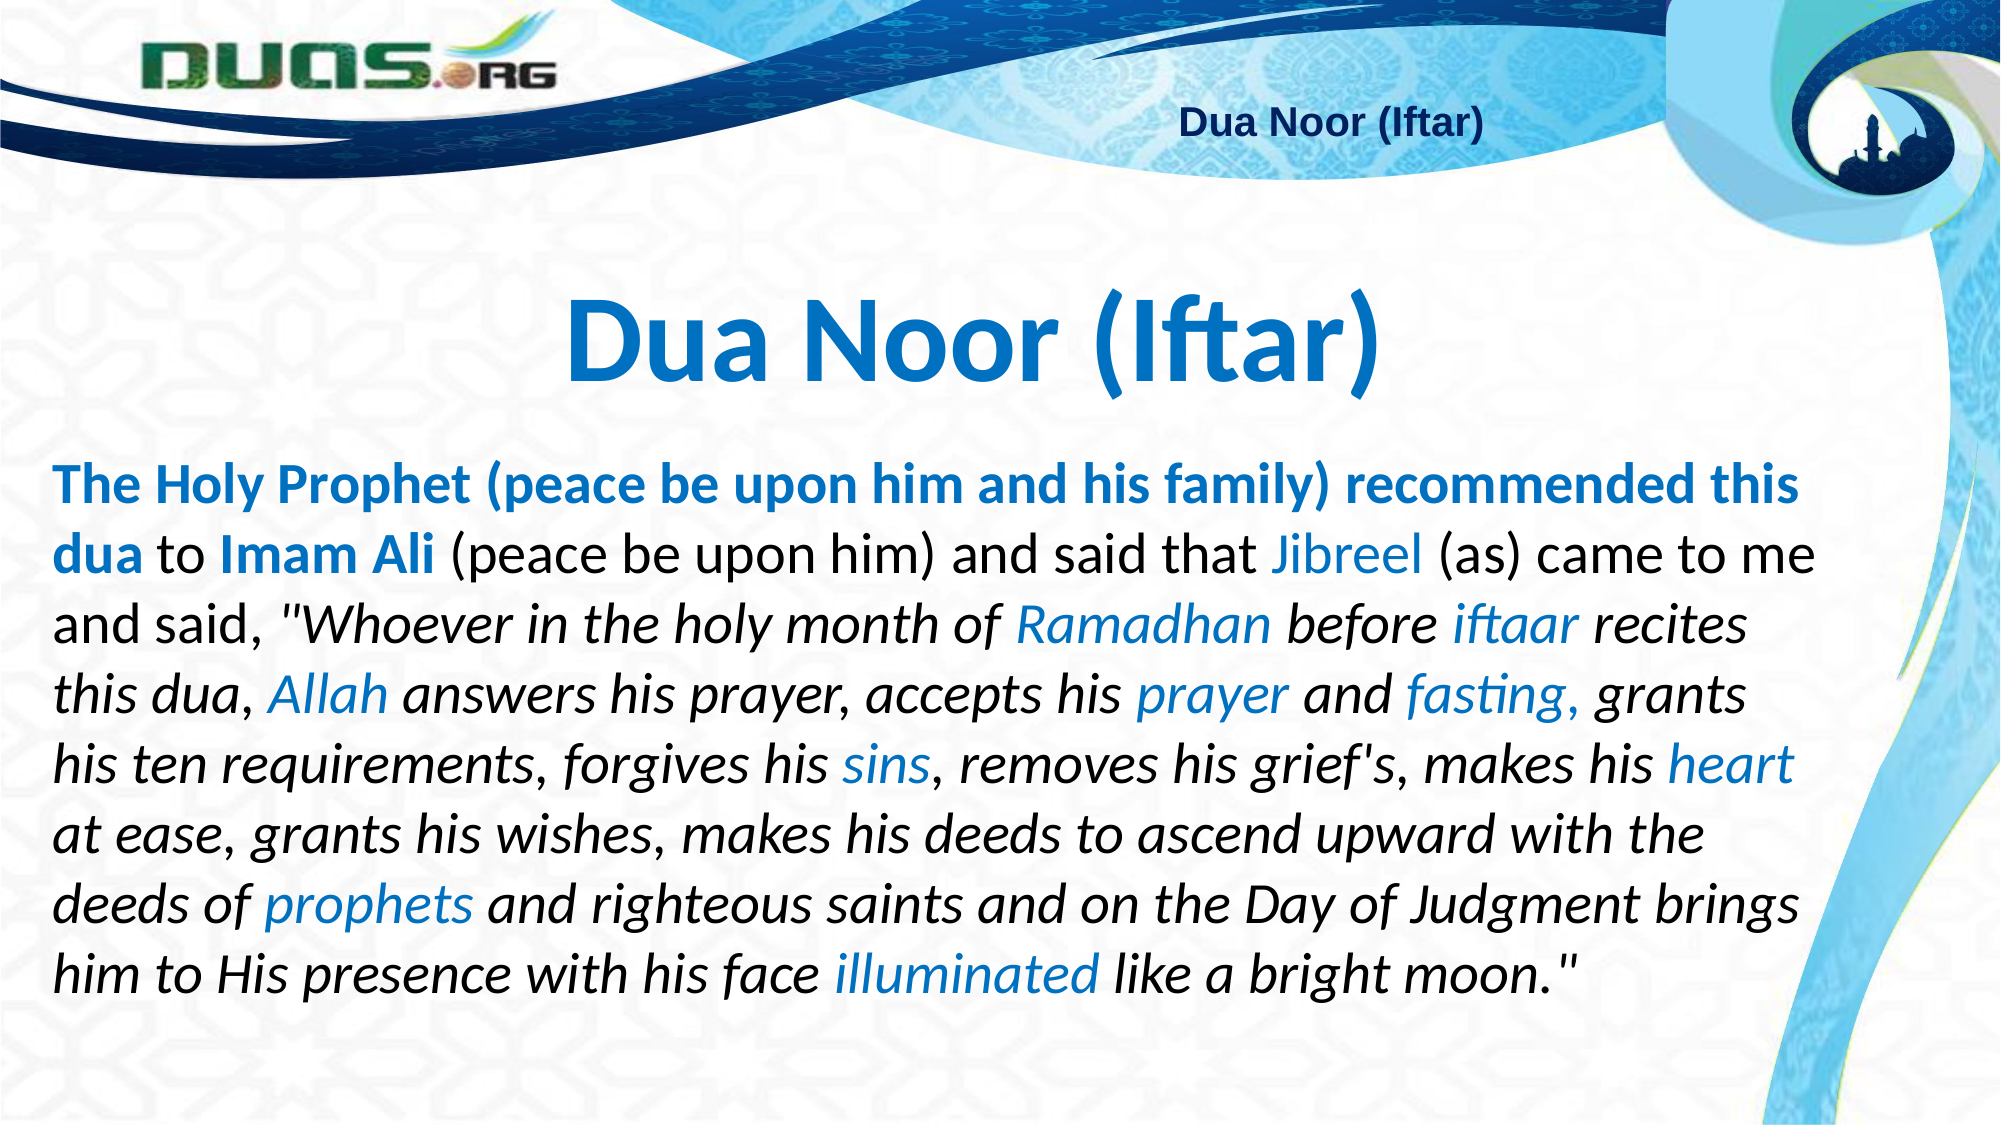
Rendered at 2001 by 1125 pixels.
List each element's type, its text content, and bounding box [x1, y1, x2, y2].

list The Holy Prophet (peace be upon him and his family) recommended this dua to Imam Ali (peace be upon him) and said that Jibreel (as) came to me and said, "Whoever in the holy month of Ramadhan before iftaar recites this dua, Allah answers his prayer, accepts his prayer and fasting, grants his ten requirements, forgives his sins, removes his grief's, makes his heart at ease, grants his wishes, makes his deeds to ascend upward with the deeds of prophets and righteous saints and on the Day of Judgment brings him to His presence with his face illuminated like a bright moon." [37, 437, 1838, 1125]
text_box Dua Noor (Iftar) [1163, 87, 1500, 153]
title Dua Noor (Iftar) [75, 375, 1875, 438]
picture [0, 0, 2001, 1125]
